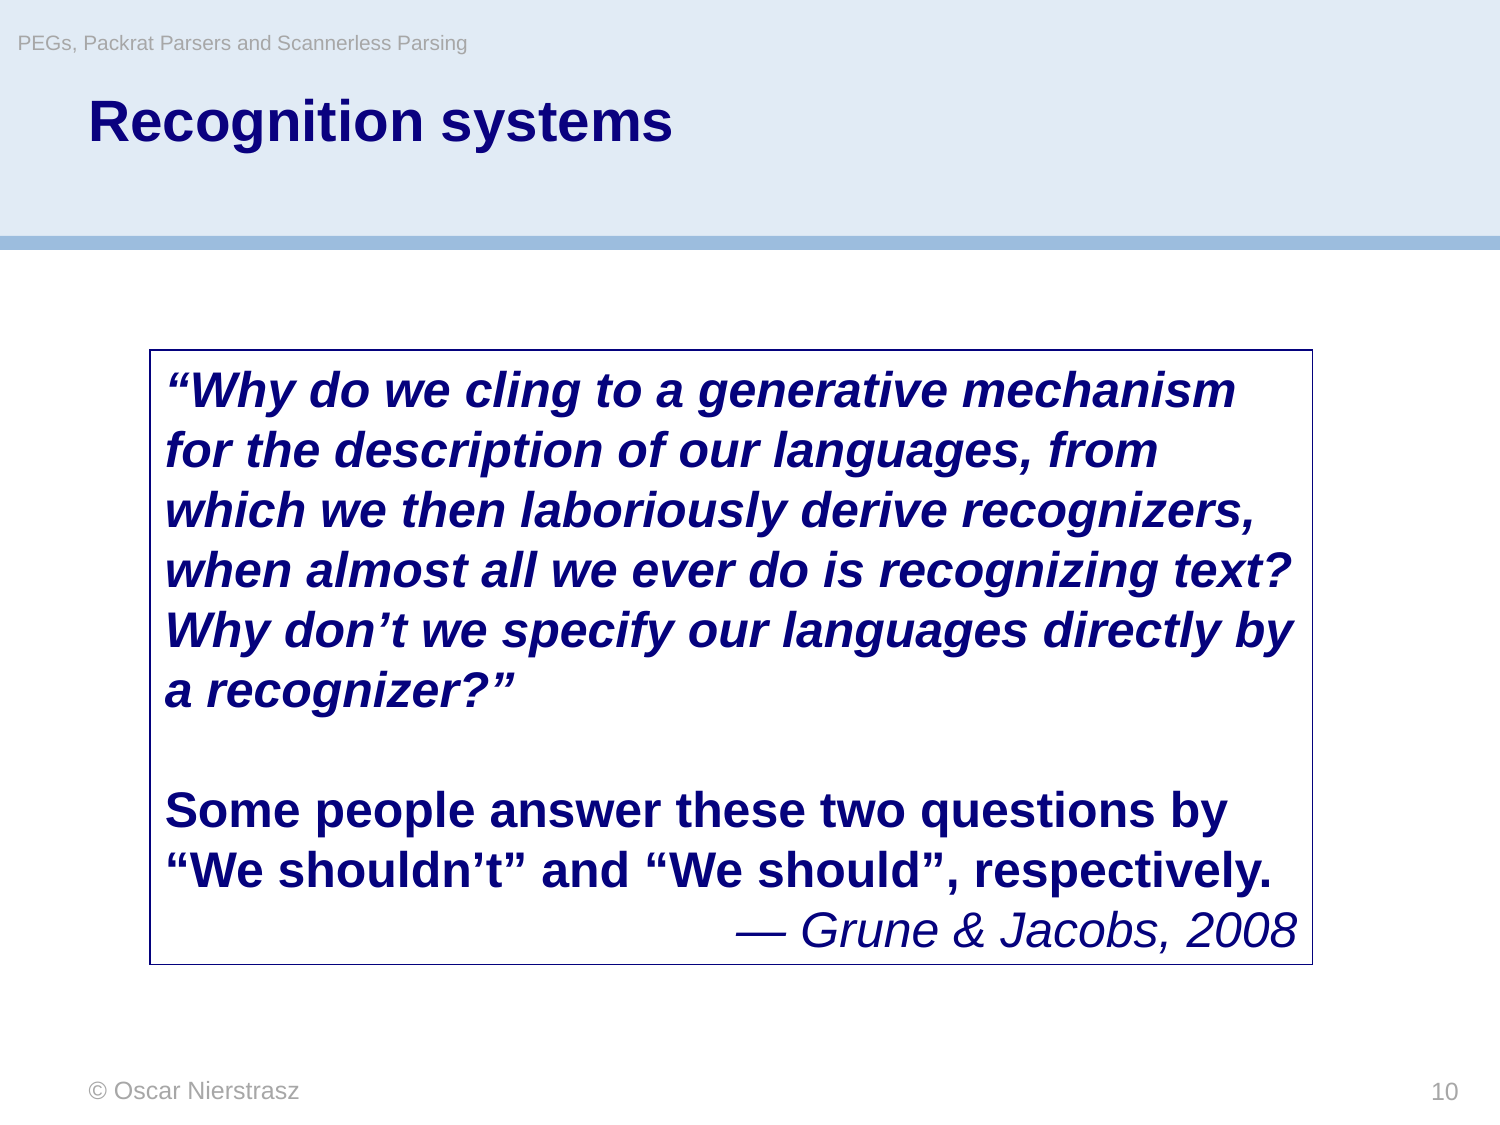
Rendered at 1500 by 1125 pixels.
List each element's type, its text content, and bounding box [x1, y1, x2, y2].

slide_number 10 [1237, 1074, 1460, 1105]
text_box “Why do we cling to a generative mechanism for the description of our languages, from which we then laboriously derive recognizers, when almost all we ever do is recognizing text? Why don’t we specify our languages directly by a recognizer?” Some people answer these two questions by “We shouldn’t” and “We should”, respectively. — Grune & Jacobs, 2008 [150, 349, 1313, 965]
title Recognition systems [88, 90, 1413, 226]
footer PEGs, Packrat Parsers and Scannerless Parsing [17, 29, 904, 72]
slide_number © Oscar Nierstrasz [88, 1073, 715, 1104]
